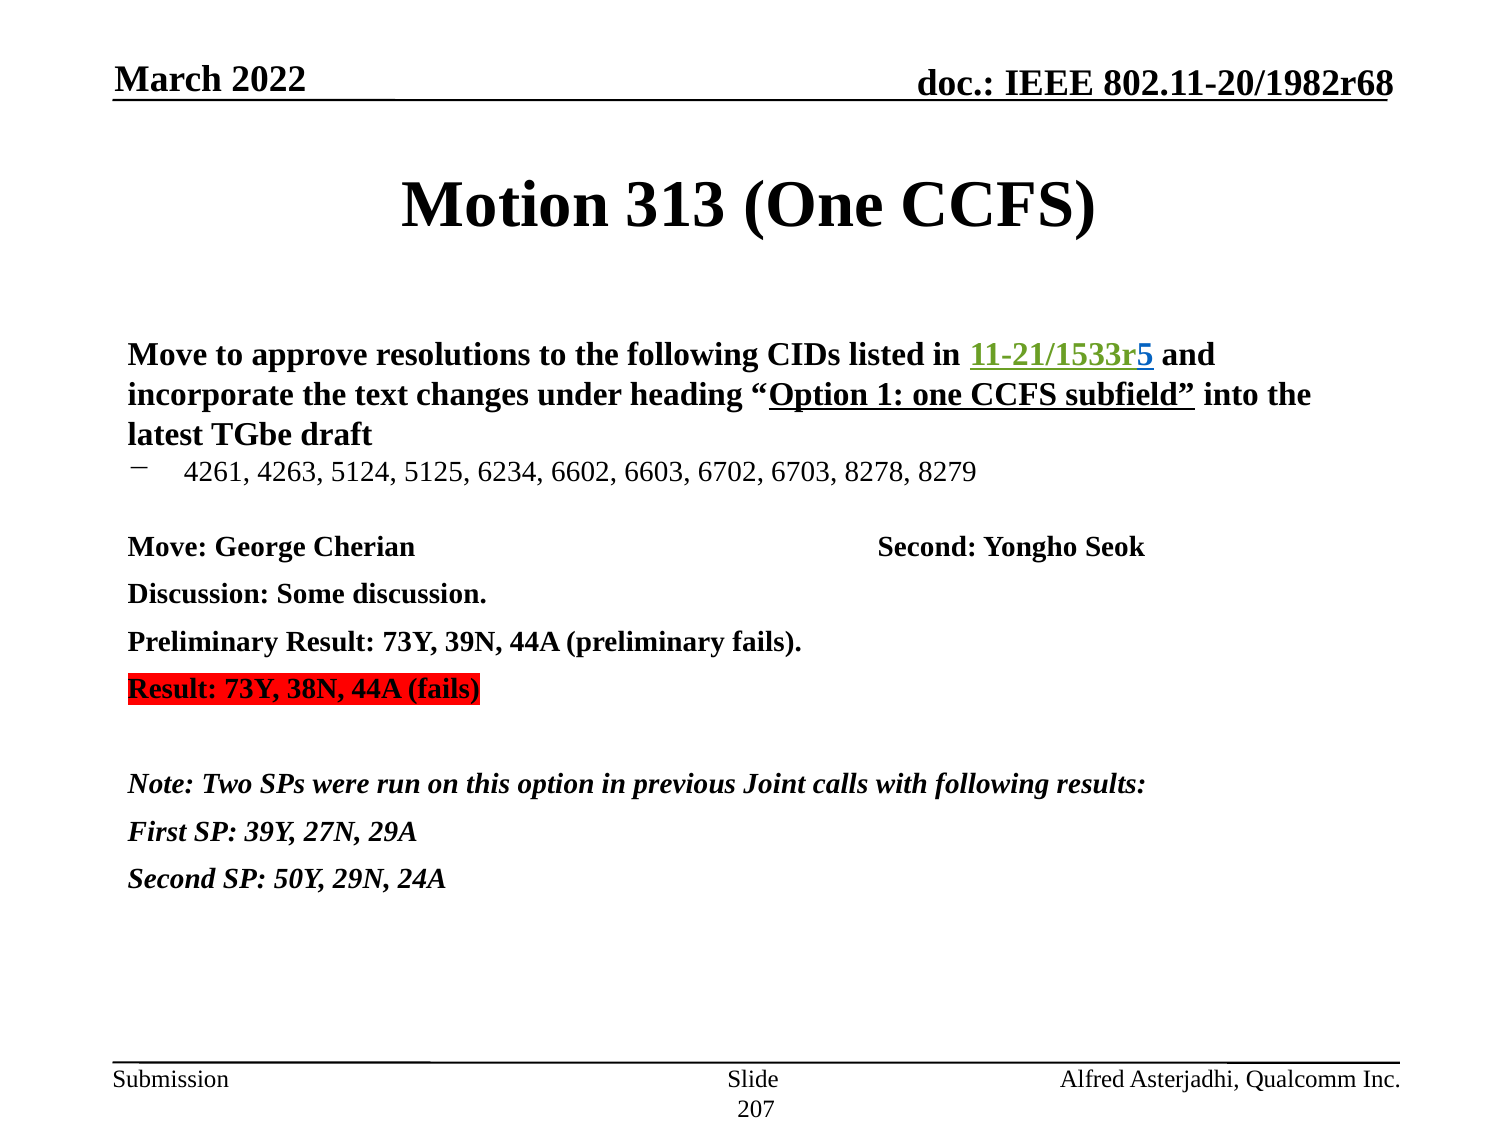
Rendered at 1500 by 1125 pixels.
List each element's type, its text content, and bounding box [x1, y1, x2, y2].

title Motion 313 (One CCFS) [112, 112, 1388, 288]
slide_number Slide 207 [712, 1061, 800, 1123]
list Move to approve resolutions to the following CIDs listed in 11-21/1533r5 and incorporate the text changes under heading “Option 1: one CCFS subfield” into the latest TGbe draft 4261, 4263, 5124, 5125, 6234, 6602, 6603, 6702, 6703, 8278, 8279 Move: George Cherian Second: Yongho Seok Discussion: Some discussion. Preliminary Result: 73Y, 39N, 44A (preliminary fails). Result: 73Y, 38N, 44A (fails) Note: Two SPs were run on this option in previous Joint calls with following results: First SP: 39Y, 27N, 29A Second SP: 50Y, 29N, 24A [112, 324, 1388, 1063]
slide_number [114, 54, 423, 100]
footer Alfred Asterjadhi, Qualcomm Inc. [878, 1061, 1402, 1093]
